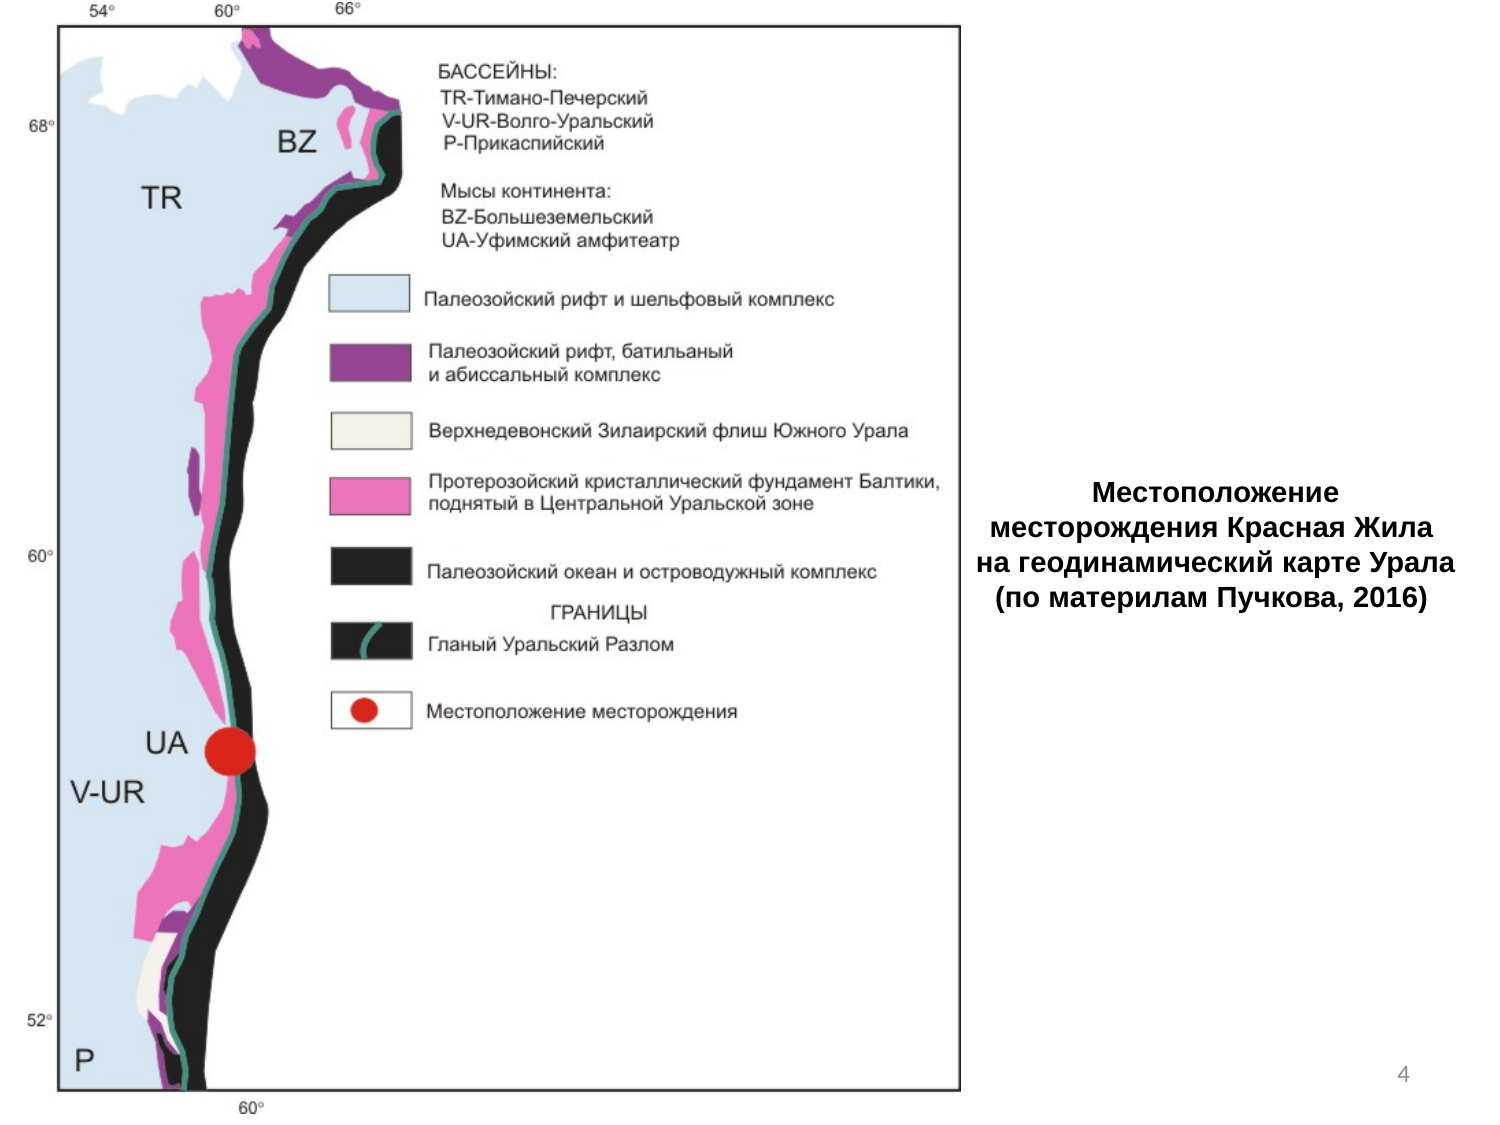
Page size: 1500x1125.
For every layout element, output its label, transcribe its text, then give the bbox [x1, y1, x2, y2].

text_box Местоположение месторождения Красная Жила на геодинамический карте Урала (по материлам Пучкова, 2016) [966, 465, 1483, 621]
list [27, 2, 961, 1114]
slide_number 4 [1074, 1042, 1425, 1103]
